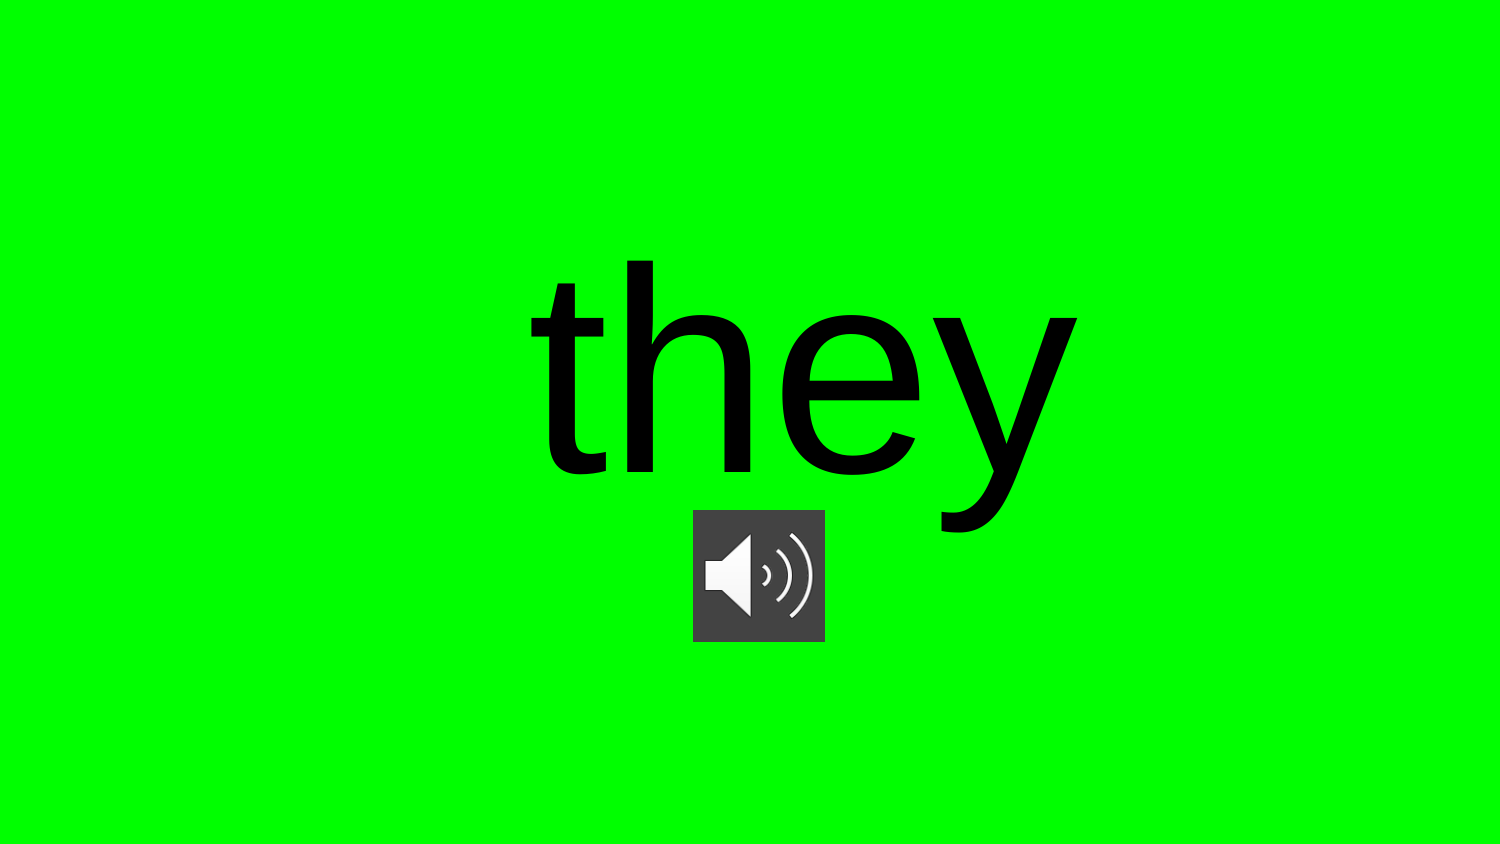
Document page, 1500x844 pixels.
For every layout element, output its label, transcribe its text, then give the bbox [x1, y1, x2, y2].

text_box they [290, 165, 1316, 688]
picture [692, 508, 826, 643]
